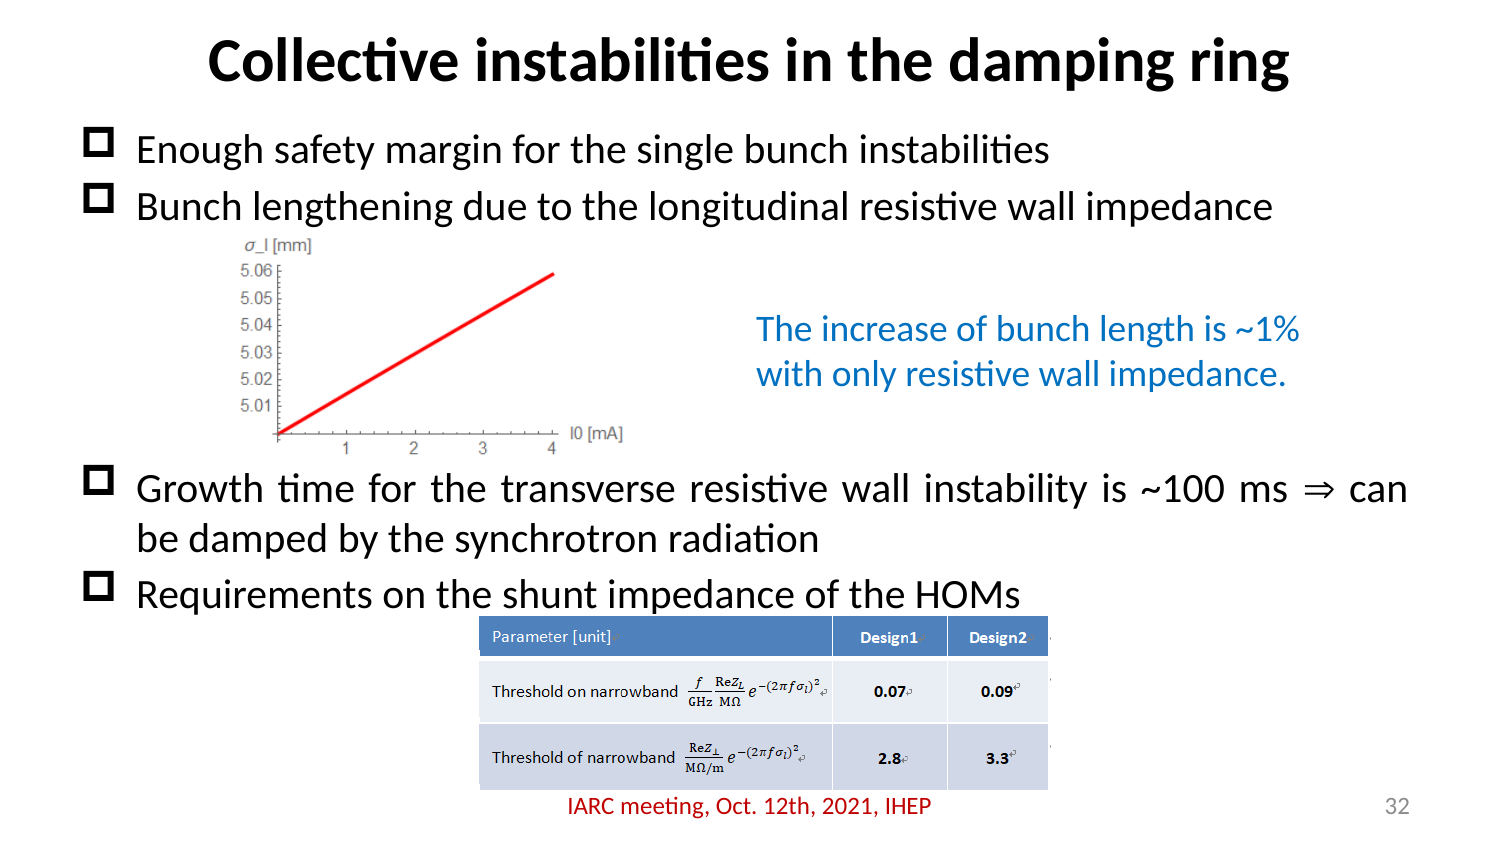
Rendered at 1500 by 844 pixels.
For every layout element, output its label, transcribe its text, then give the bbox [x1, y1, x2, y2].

slide_number 32 [1074, 782, 1425, 827]
text_box The increase of bunch length is ~1% with only resistive wall impedance. [741, 296, 1332, 402]
title Collective instabilities in the damping ring [75, 10, 1425, 103]
text_box Enough safety margin for the single bunch instabilities Bunch lengthening due to the longitudinal resistive wall impedance Growth time for the transverse resistive wall instability is ~100 ms  can be damped by the synchrotron radiation Requirements on the shunt impedance of the HOMs [64, 114, 1424, 788]
footer IARC meeting, Oct. 12th, 2021, IHEP [512, 801, 988, 827]
picture [477, 614, 1051, 794]
picture [229, 228, 638, 467]
